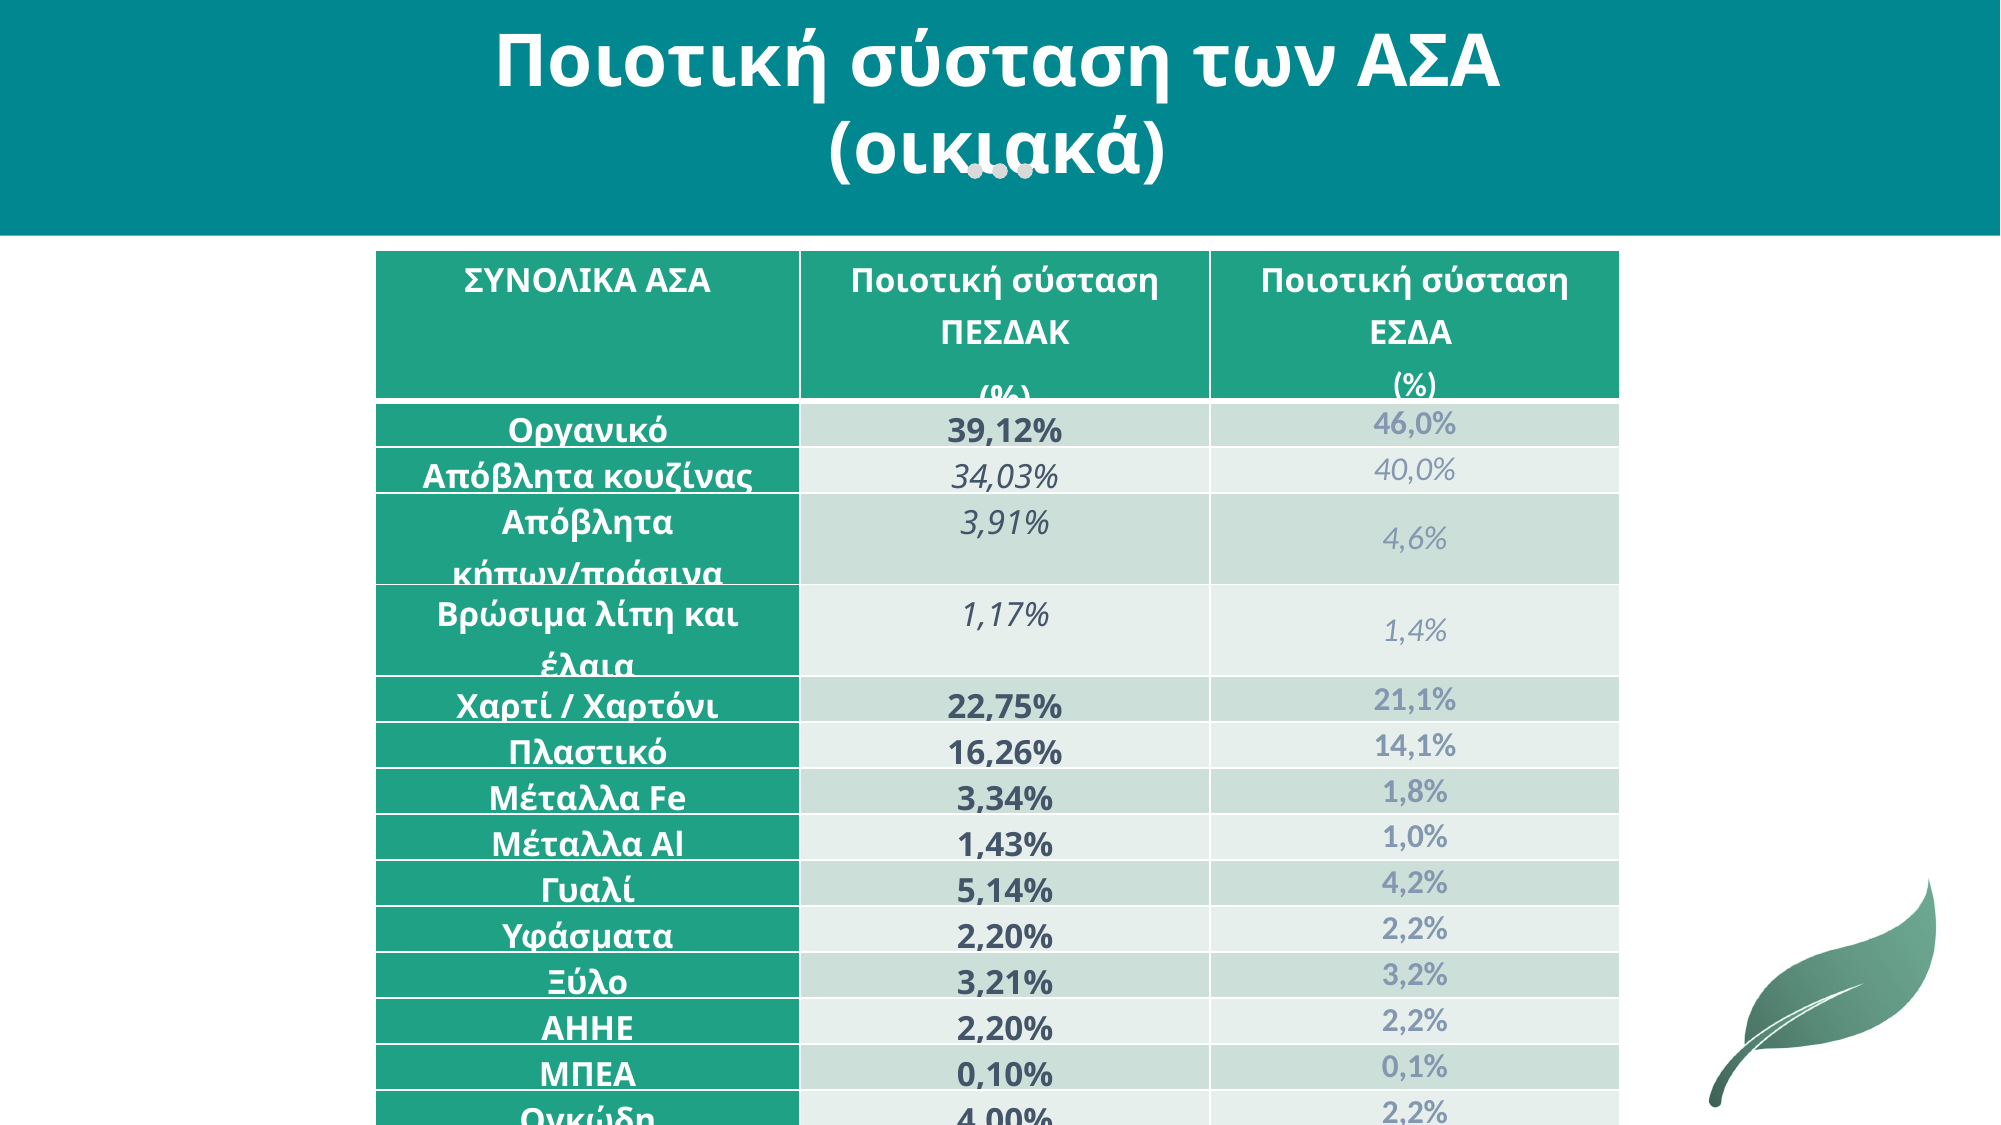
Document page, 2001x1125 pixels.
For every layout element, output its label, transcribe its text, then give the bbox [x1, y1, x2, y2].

table_cell 46,0% [1211, 404, 1619, 446]
table_cell Μέταλλα Fe [376, 769, 799, 813]
table_cell Απόβλητα κήπων/πράσινα [376, 494, 799, 584]
table_cell 4,00% [801, 1091, 1209, 1125]
table_cell 39,12% [801, 404, 1209, 446]
table_header Ποιοτική σύσταση ΕΣΔΑ (%) [1211, 251, 1619, 398]
table_cell Μέταλλα Al [376, 815, 799, 859]
picture [1660, 834, 1982, 1125]
table_cell 1,4% [1211, 585, 1619, 675]
table_cell Γυαλί [376, 861, 799, 905]
table_header ΣΥΝΟΛΙΚΑ ΑΣΑ [376, 251, 799, 398]
table_cell Ξύλο [376, 953, 799, 997]
table_cell Χαρτί / Χαρτόνι [376, 677, 799, 721]
table_cell 2,2% [1211, 907, 1619, 951]
table_cell 5,14% [801, 861, 1209, 905]
table_cell 16,26% [801, 723, 1209, 767]
table_cell ΜΠΕΑ [376, 1045, 799, 1089]
table_cell 34,03% [801, 448, 1209, 492]
table_cell Οργανικό [376, 404, 799, 446]
table_cell Ογκώδη [376, 1091, 799, 1125]
table_cell 1,8% [1211, 769, 1619, 813]
text_box Ποιοτική σύσταση των ΑΣΑ (οικιακά) [323, 13, 1672, 189]
table_cell 3,91% [801, 494, 1209, 584]
table_cell Υφάσματα [376, 907, 799, 951]
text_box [967, 163, 1033, 179]
table_cell 22,75% [801, 677, 1209, 721]
table_cell 0,1% [1211, 1045, 1619, 1089]
table_cell 21,1% [1211, 677, 1619, 721]
table_cell 0,10% [801, 1045, 1209, 1089]
table_cell Απόβλητα κουζίνας [376, 448, 799, 492]
table_header Ποιοτική σύσταση ΠΕΣΔΑΚ (%) [801, 251, 1209, 398]
table_cell 1,43% [801, 815, 1209, 859]
table_cell Πλαστικό [376, 723, 799, 767]
table_cell 40,0% [1211, 448, 1619, 492]
table_cell 14,1% [1211, 723, 1619, 767]
table_cell 1,17% [801, 585, 1209, 675]
table_cell 3,2% [1211, 953, 1619, 997]
table_cell 2,2% [1211, 999, 1619, 1043]
text_box [0, 0, 2000, 237]
table_cell 1,0% [1211, 815, 1619, 859]
table_cell 3,34% [801, 769, 1209, 813]
table_cell Βρώσιμα λίπη και έλαια [376, 585, 799, 675]
table_cell 4,2% [1211, 861, 1619, 905]
table_cell 2,20% [801, 999, 1209, 1043]
table_cell 4,6% [1211, 494, 1619, 584]
table_cell 3,21% [801, 953, 1209, 997]
table_cell 2,20% [801, 907, 1209, 951]
table_cell ΑΗΗΕ [376, 999, 799, 1043]
table_cell 2,2% [1211, 1091, 1619, 1125]
